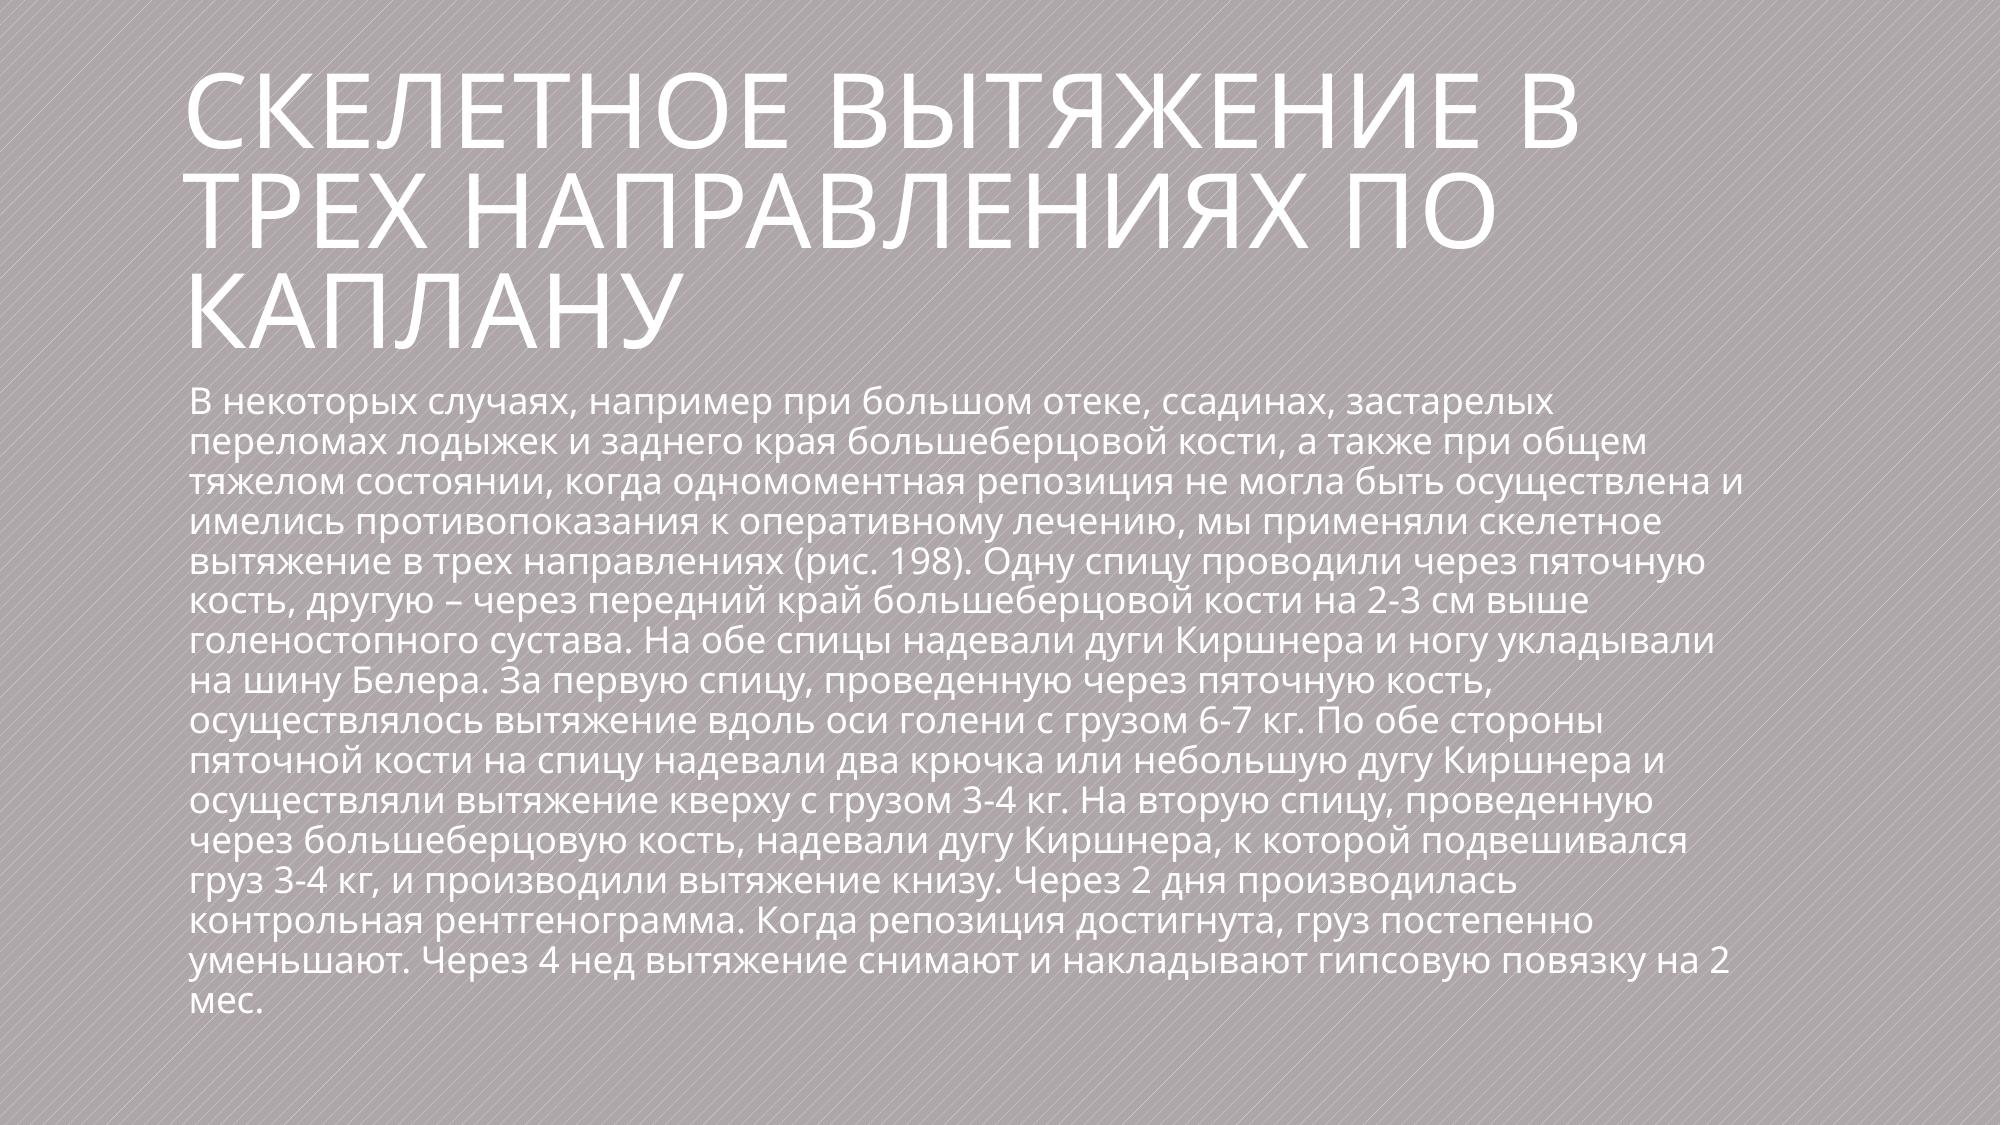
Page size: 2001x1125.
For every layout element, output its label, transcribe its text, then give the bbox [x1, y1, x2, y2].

list В некоторых случаях, например при большом отеке, ссадинах, застарелых переломах лодыжек и заднего края большеберцовой кости, а также при общем тяжелом состоянии, когда одномоментная репозиция не могла быть осуществлена и имелись противопоказания к оперативному лечению, мы применяли скелетное вытяжение в трех направлениях (рис. 198). Одну спицу проводили через пяточную кость, другую – через передний край большеберцовой кости на 2-3 см выше голеностопного сустава. На обе спицы надевали дуги Киршнера и ногу укладывали на шину Белера. За первую спицу, проведенную через пяточную кость, осуществлялось вытяжение вдоль оси голени с грузом 6-7 кг. По обе стороны пяточной кости на спицу надевали два крючка или небольшую дугу Киршнера и осуществляли вытяжение кверху с грузом 3-4 кг. На вторую спицу, проведенную через большеберцовую кость, надевали дугу Киршнера, к которой подвешивался груз 3-4 кг, и производили вытяжение книзу. Через 2 дня производилась контрольная рентгенограмма. Когда репозиция достигнута, груз постепенно уменьшают. Через 4 нед вытяжение снимают и накладывают гипсовую повязку на 2 мес. [168, 375, 1763, 1035]
title Скелетное вытяжение в трех направлениях по Каплану [168, 96, 1763, 342]
